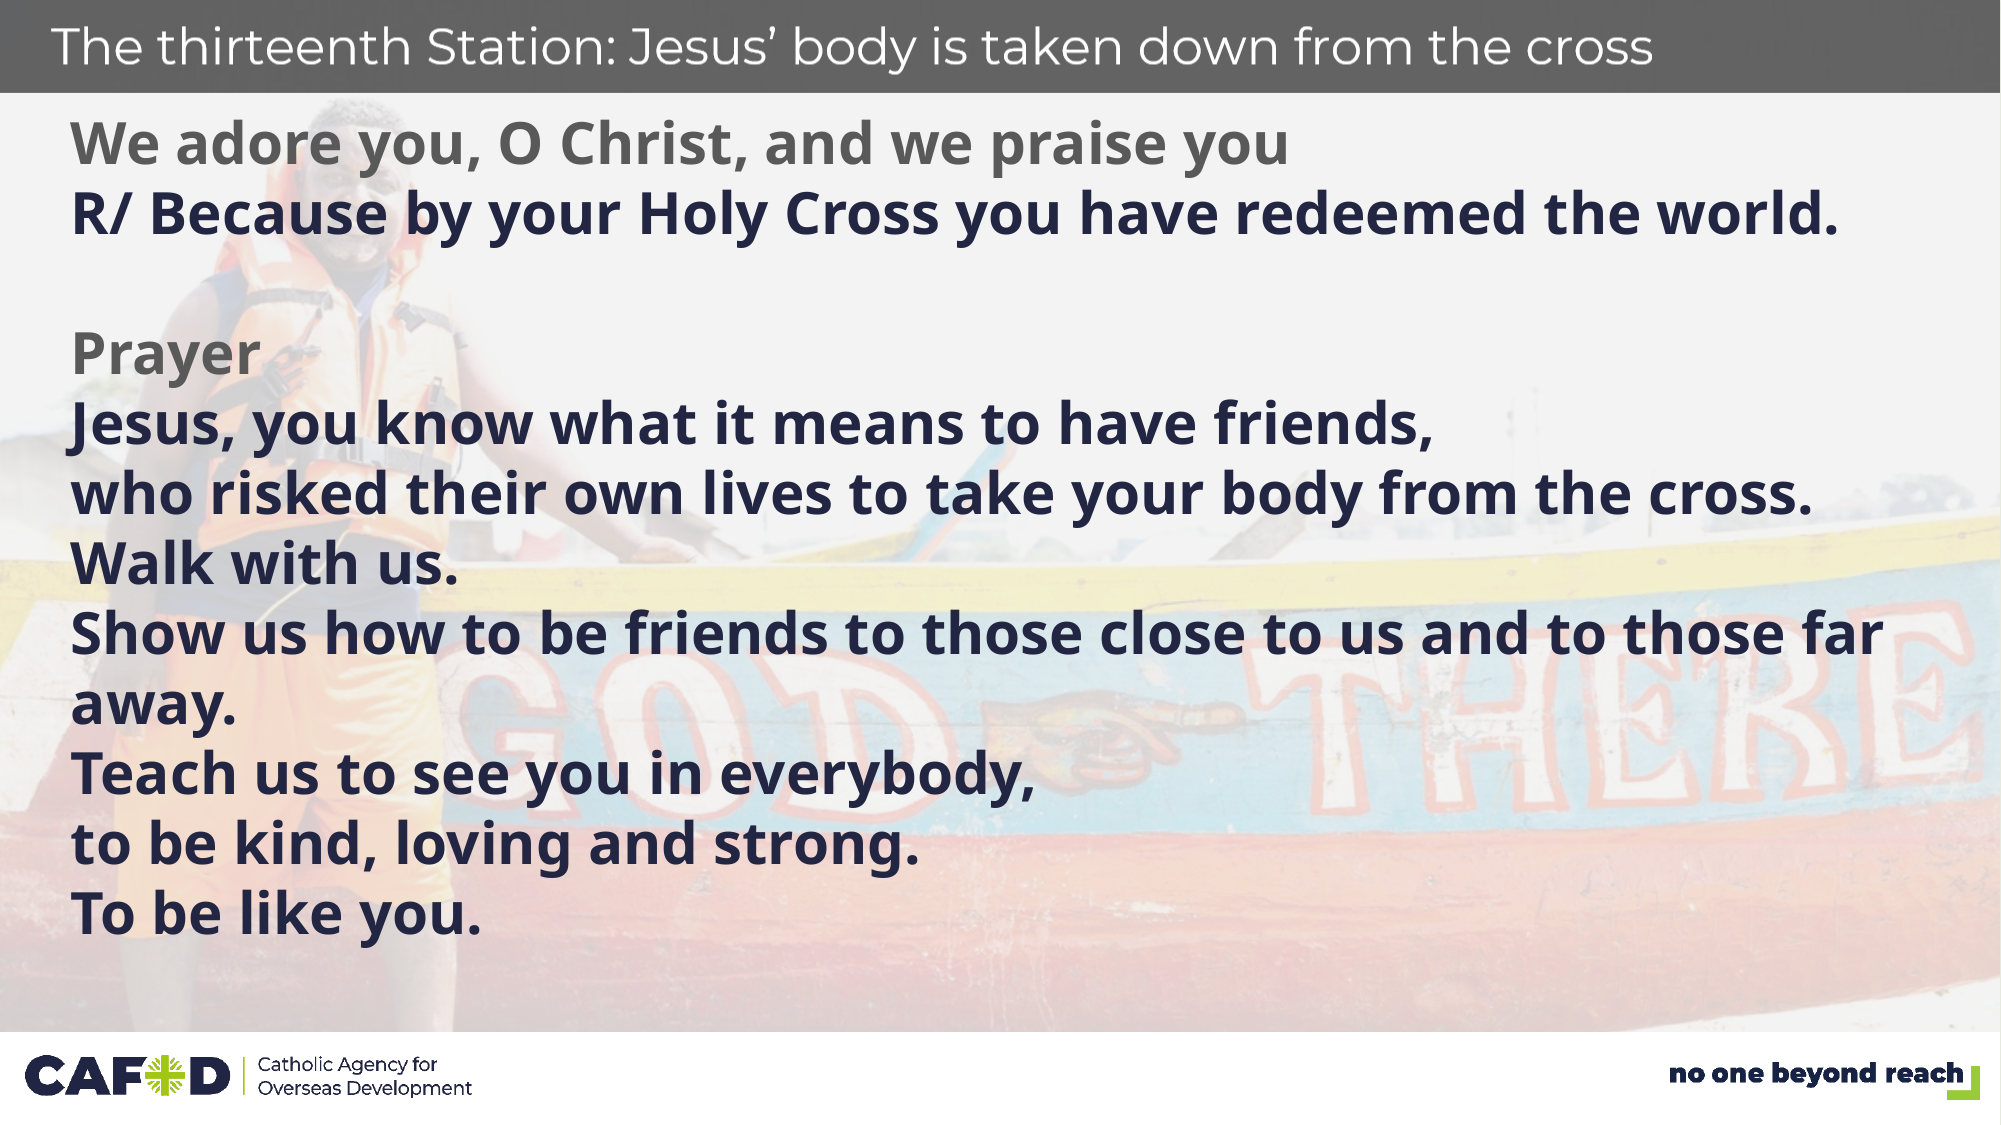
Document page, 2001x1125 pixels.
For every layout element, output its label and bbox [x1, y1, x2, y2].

picture [0, 0, 2000, 1031]
text_box [0, 1031, 2000, 1125]
